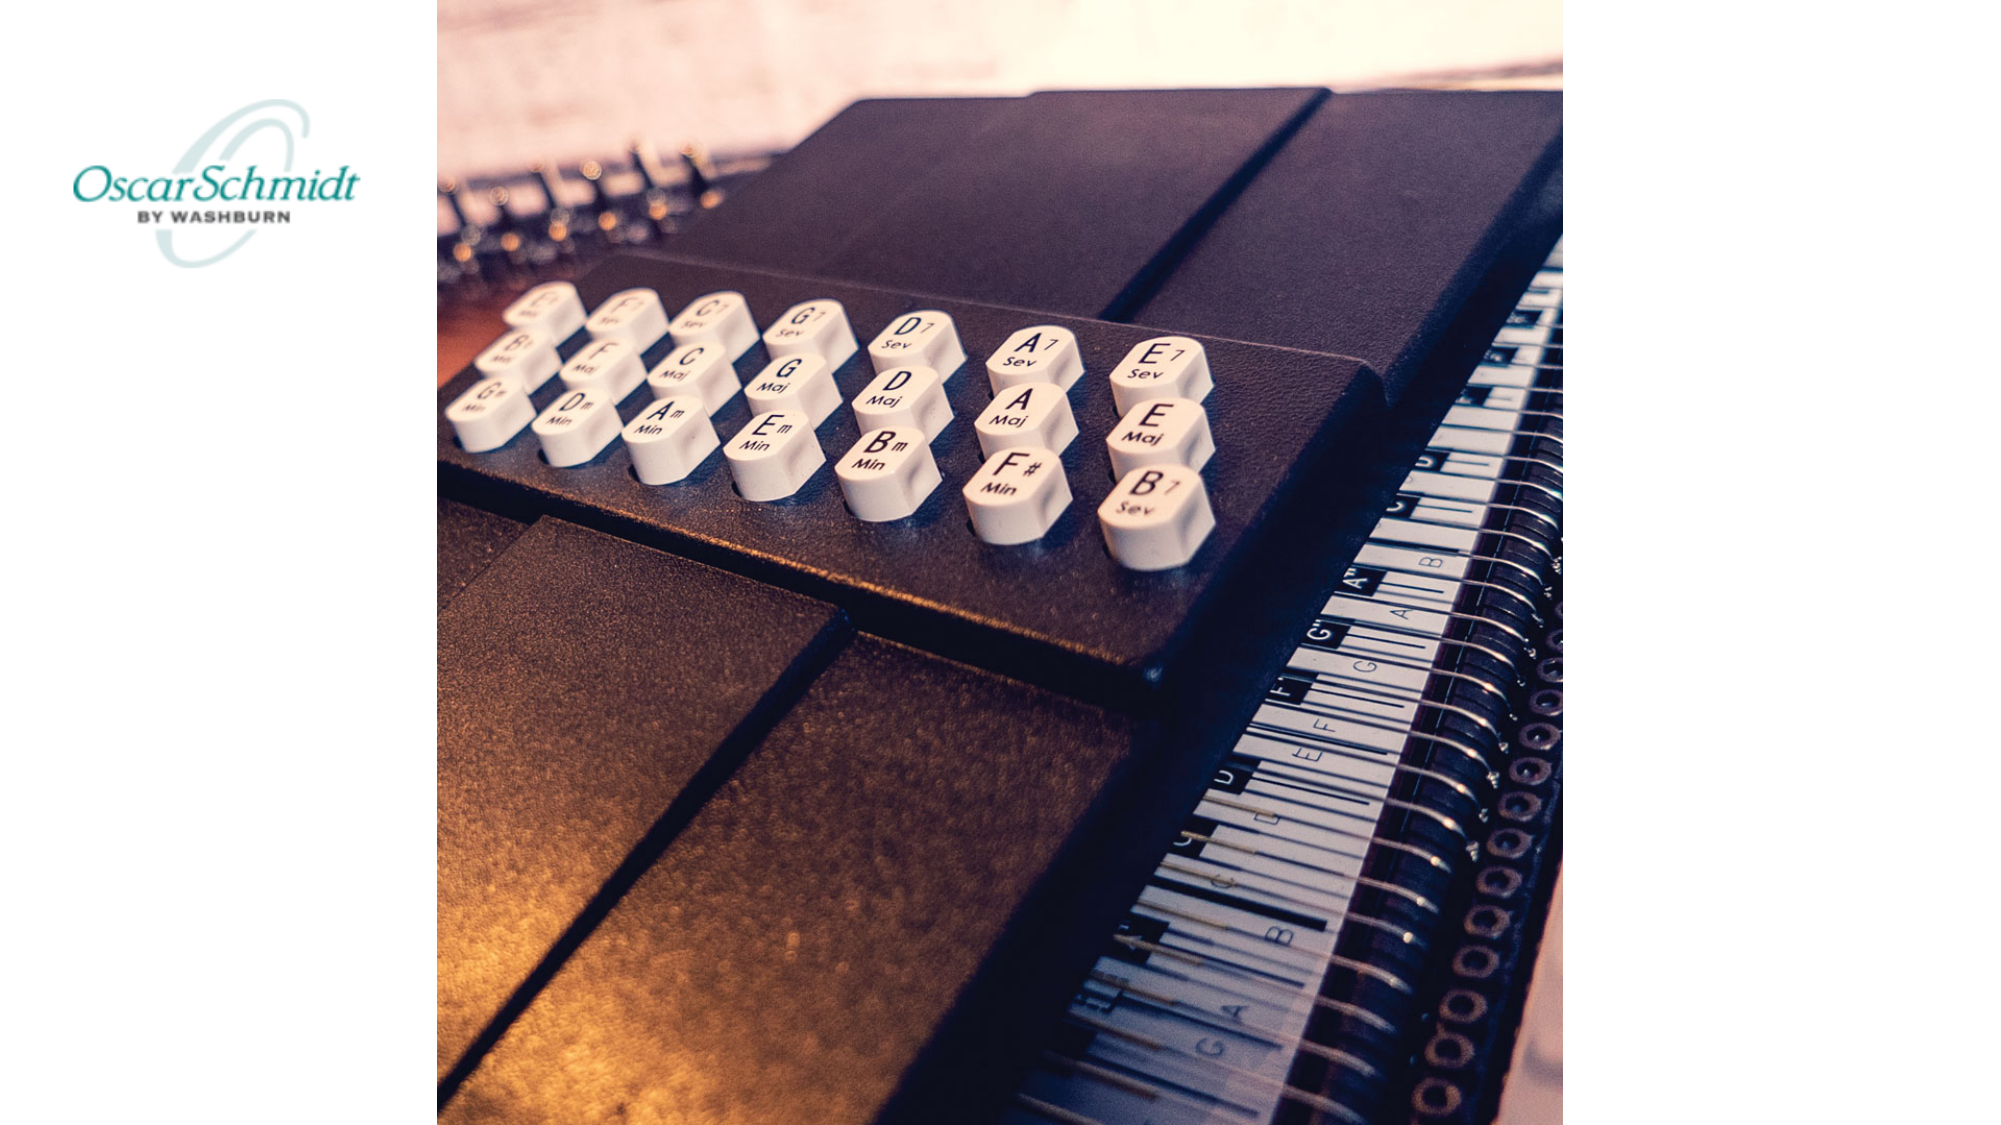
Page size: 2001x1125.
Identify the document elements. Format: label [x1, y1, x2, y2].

picture [55, 98, 392, 273]
picture [437, 0, 1563, 1125]
